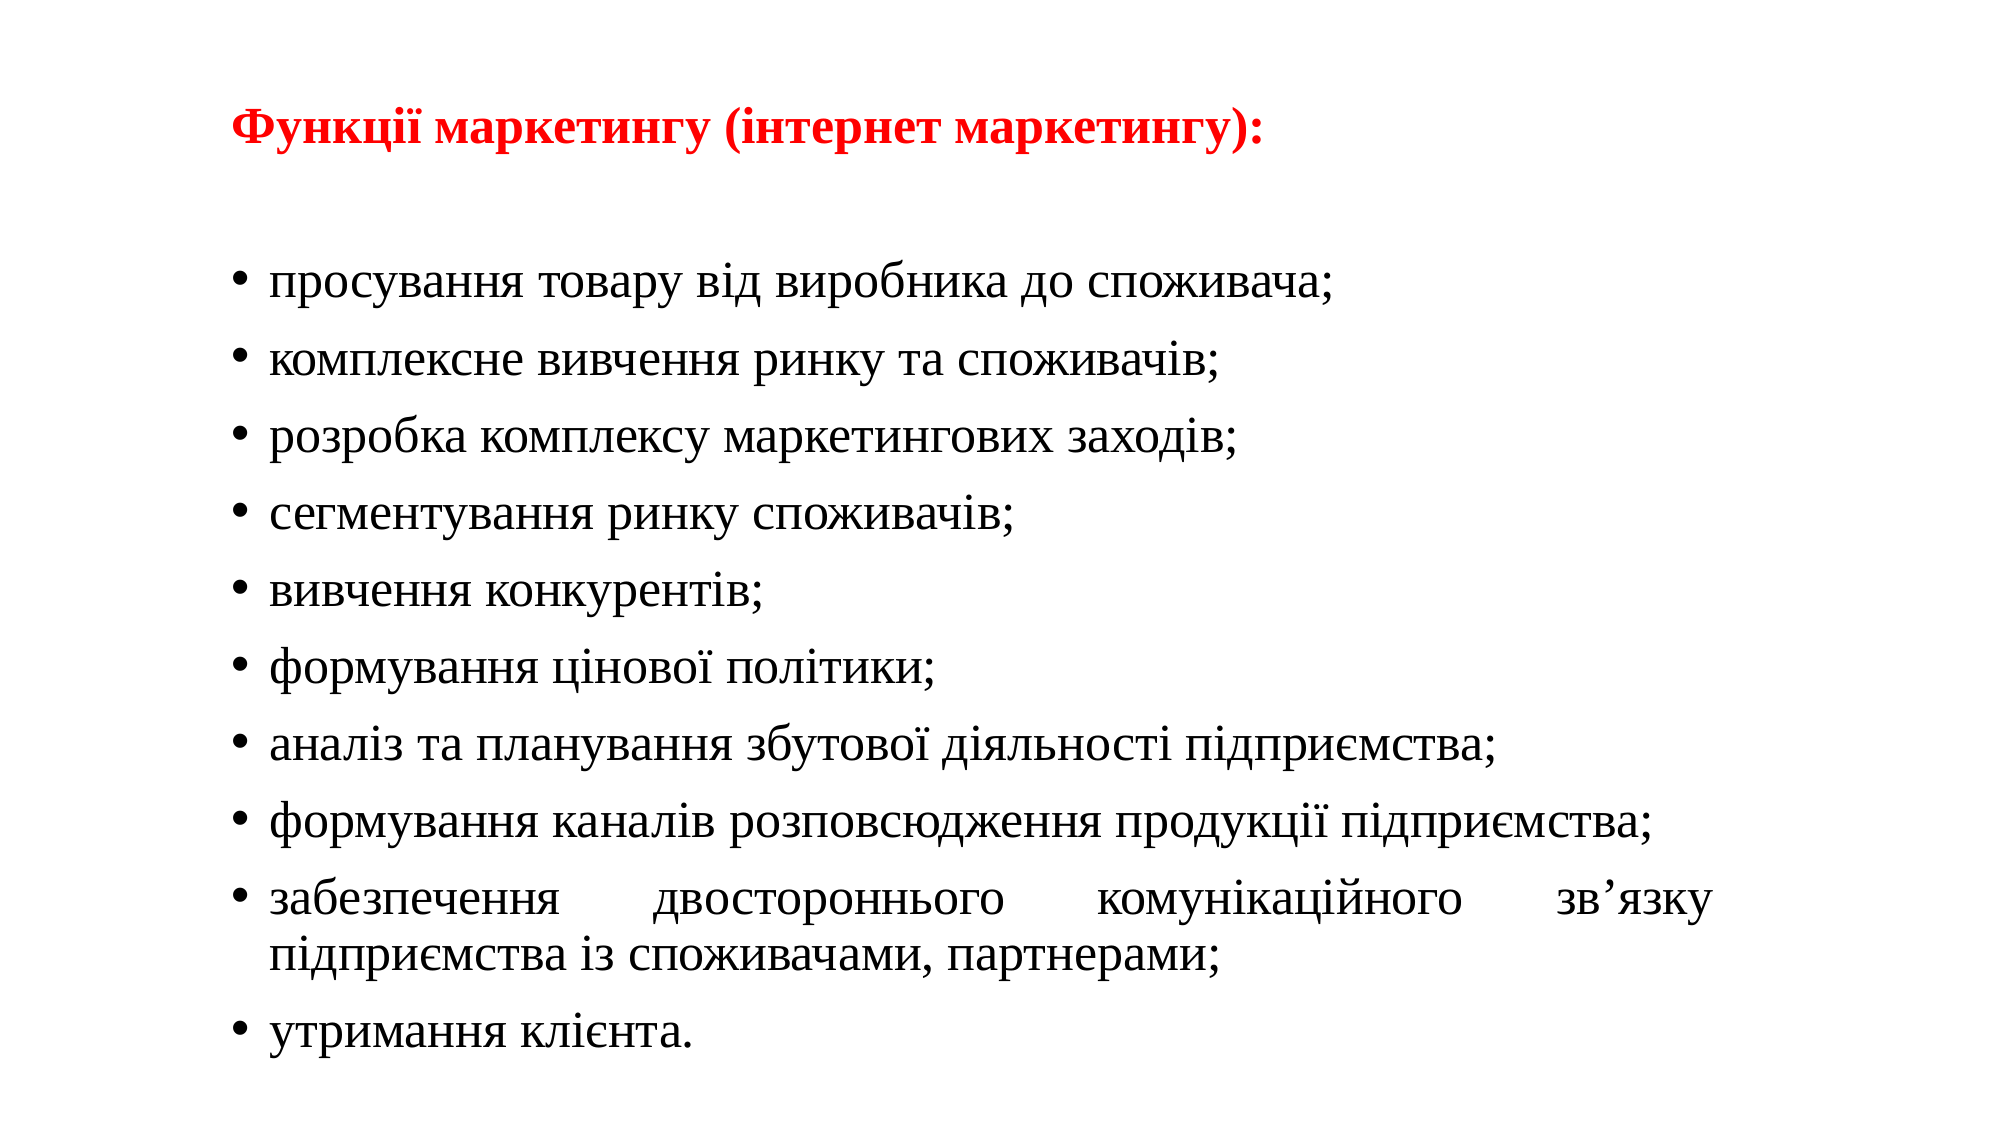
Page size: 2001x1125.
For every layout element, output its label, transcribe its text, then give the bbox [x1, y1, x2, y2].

list Функції маркетингу (інтернет маркетингу): просування товару від виробника до споживача; комплексне вивчення ринку та споживачів; розробка комплексу маркетингових заходів; сегментування ринку споживачів; вивчення конкурентів; формування цінової політики; аналіз та планування збутової діяльності підприємства; формування каналів розповсюдження продукції підприємства; забезпечення двостороннього комунікаційного зв’язку підприємства із споживачами, партнерами; утримання клієнта. [216, 91, 1730, 1034]
